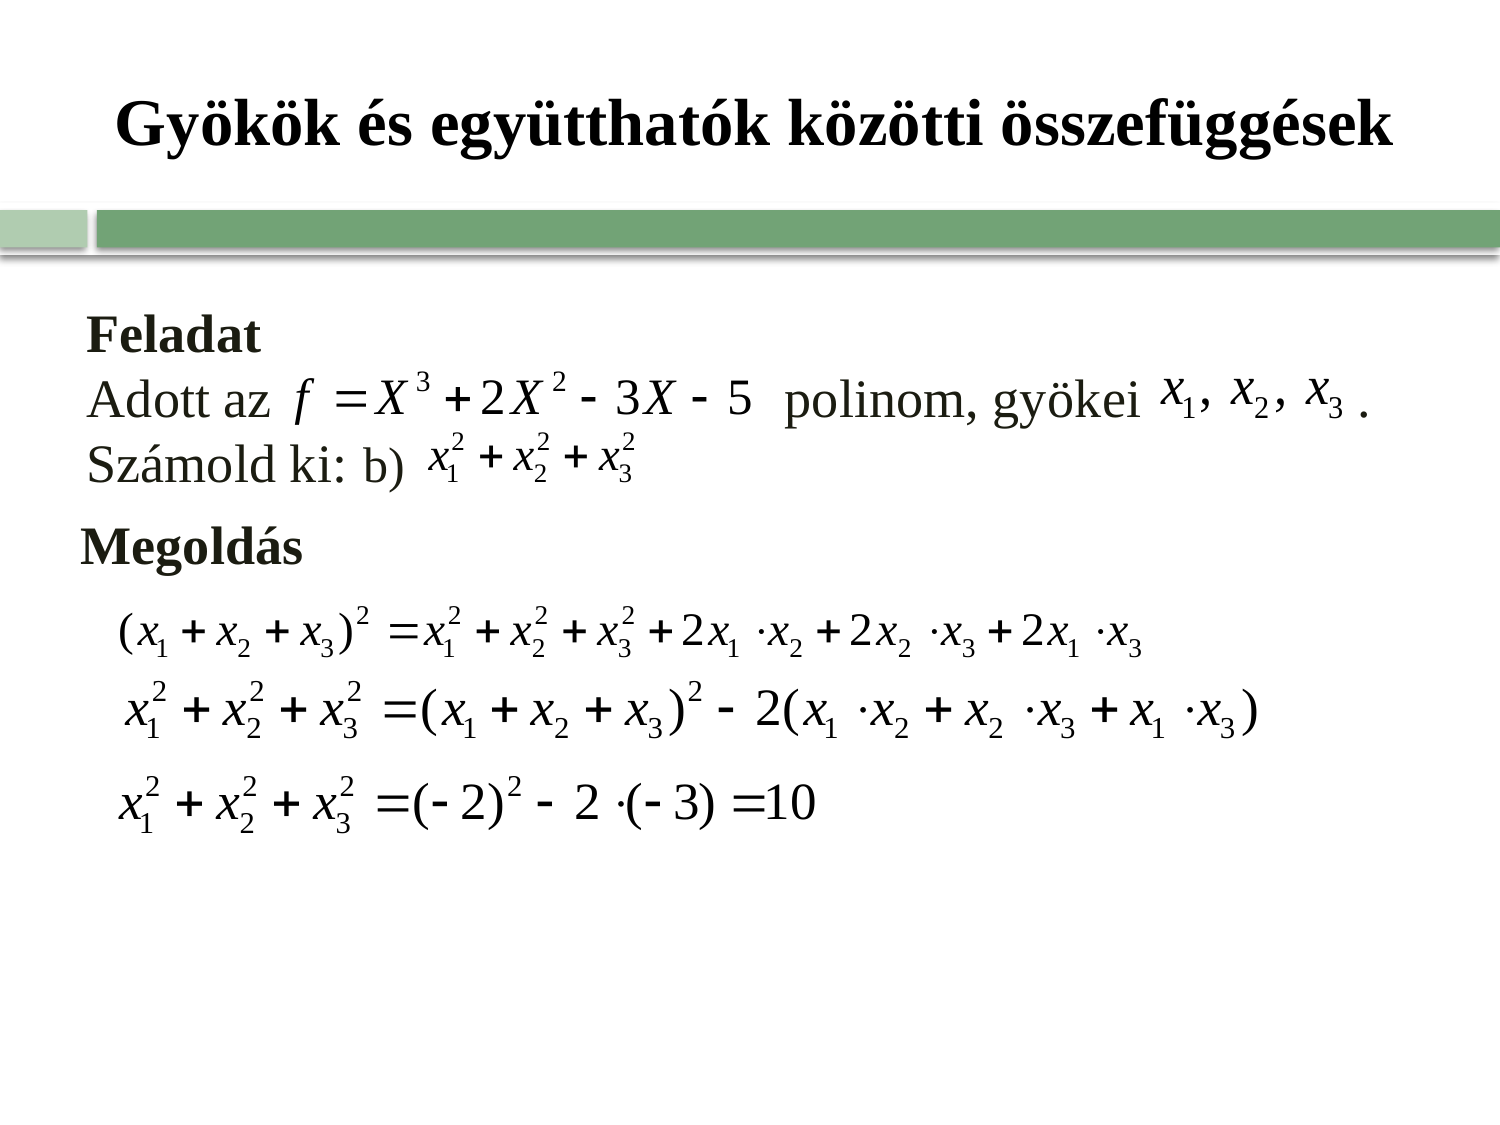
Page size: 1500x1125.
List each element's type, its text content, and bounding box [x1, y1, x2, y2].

title Gyökök és együtthatók közötti összefüggések [99, 37, 1438, 200]
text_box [276, 358, 763, 437]
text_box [111, 594, 1151, 670]
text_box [1151, 349, 1354, 433]
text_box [114, 668, 1270, 752]
text_box b) [348, 446, 415, 500]
text_box Feladat Adott az polinom, gyökei . Számold ki: [71, 290, 1386, 501]
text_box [418, 446, 645, 495]
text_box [108, 762, 825, 847]
text_box Megoldás [65, 503, 319, 584]
